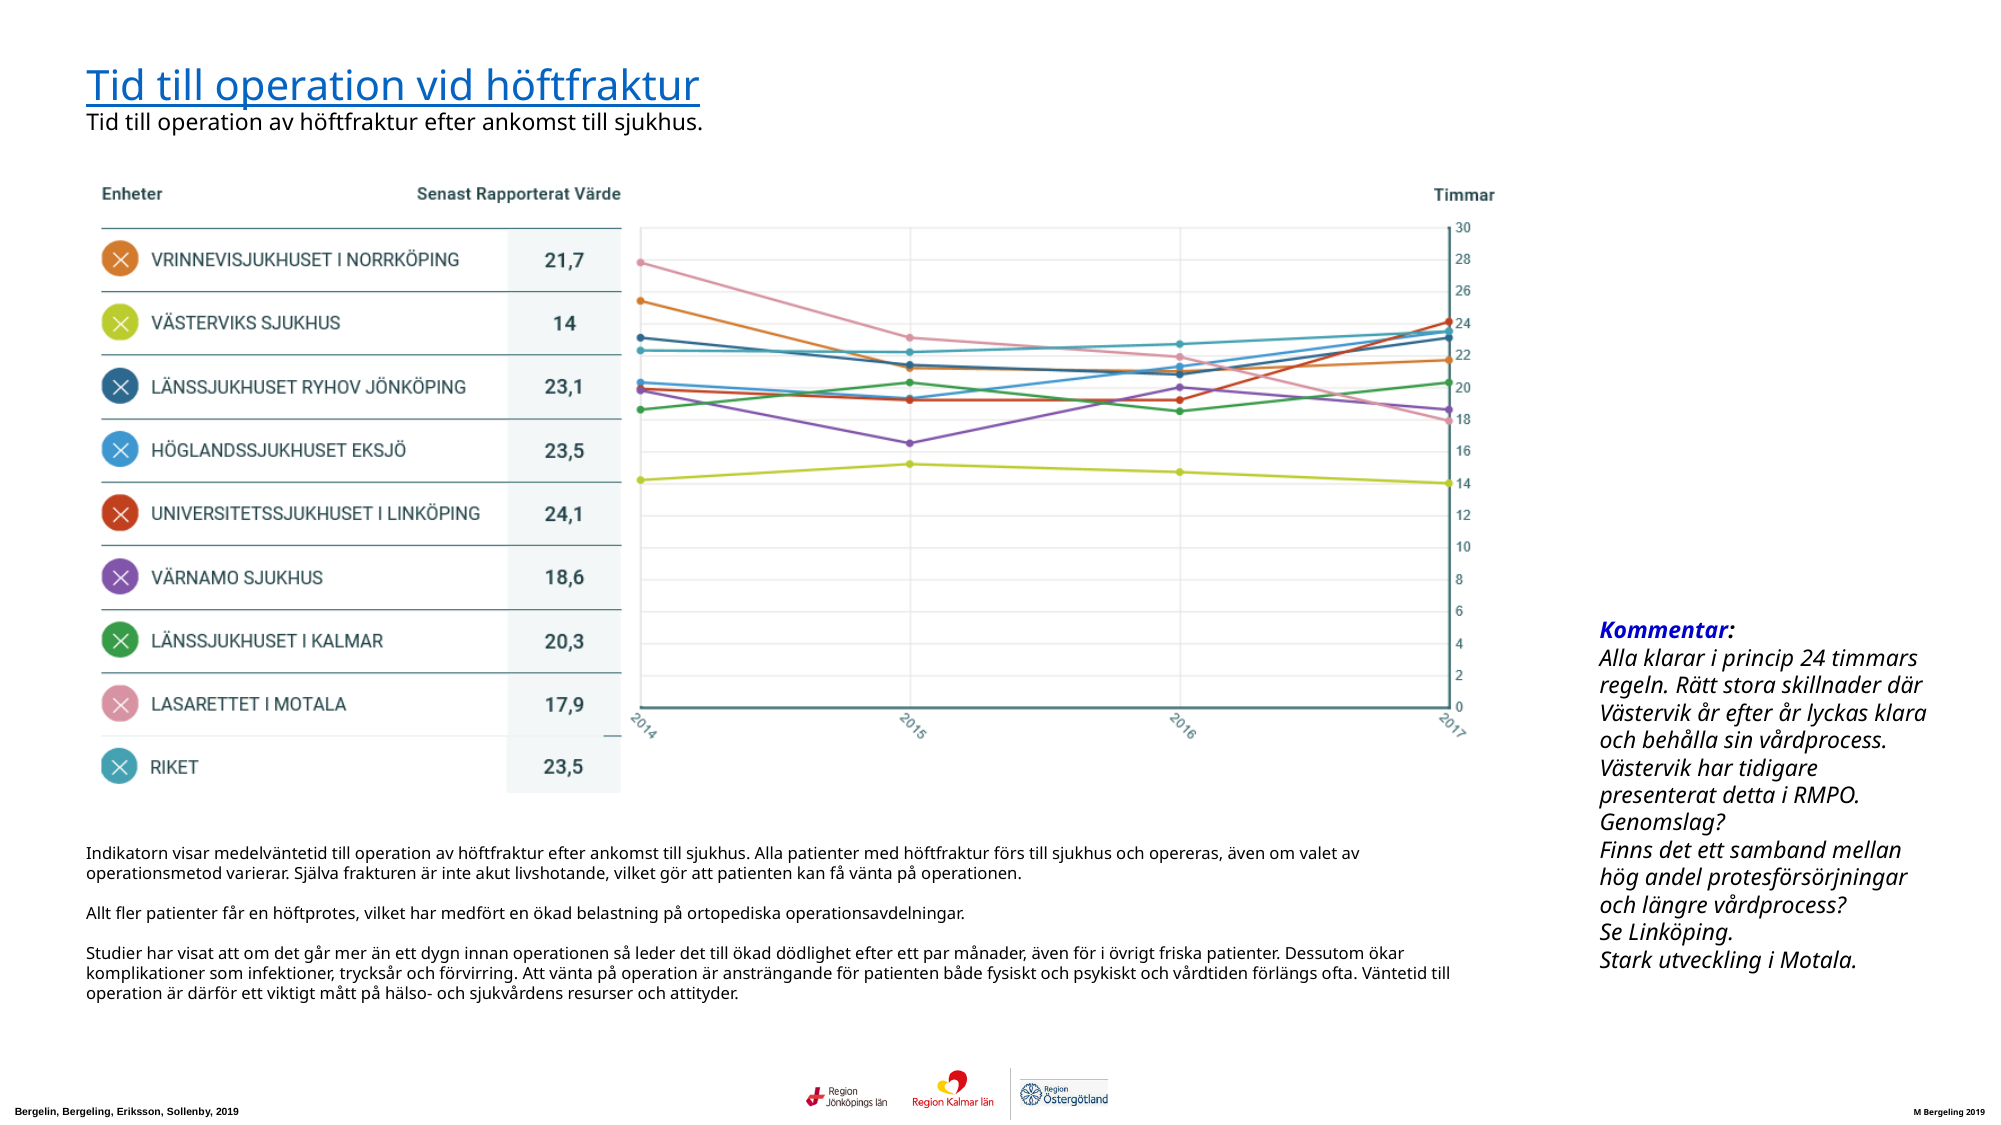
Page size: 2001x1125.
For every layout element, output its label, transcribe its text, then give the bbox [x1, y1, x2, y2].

picture [806, 1068, 1109, 1120]
picture [71, 167, 1512, 793]
title Tid till operation vid höftfraktur Tid till operation av höftfraktur efter ankomst till sjukhus. [71, 45, 1797, 150]
text_box M Bergeling 2019 [1573, 1099, 2000, 1125]
text_box Indikatorn visar medelväntetid till operation av höftfraktur efter ankomst till sjukhus. Alla patienter med höftfraktur förs till sjukhus och opereras, även om valet av operationsmetod varierar. Själva frakturen är inte akut livshotande, vilket gör att patienten kan få vänta på operationen. Allt fler patienter får en höftprotes, vilket har medfört en ökad belastning på ortopediska operationsavdelningar. Studier har visat att om det går mer än ett dygn innan operationen så leder det till ökad dödlighet efter ett par månader, även för i övrigt friska patienter. Dessutom ökar komplikationer som infektioner, trycksår och förvirring. Att vänta på operation är ansträngande för patienten både fysiskt och psykiskt och vårdtiden förlängs ofta. Väntetid till operation är därför ett viktigt mått på hälso- och sjukvårdens resurser och attityder. [71, 835, 1512, 1010]
text_box Kommentar: Alla klarar i princip 24 timmars regeln. Rätt stora skillnader där Västervik år efter år lyckas klara och behålla sin vårdprocess. Västervik har tidigare presenterat detta i RMPO. Genomslag? Finns det ett samband mellan hög andel protesförsörjningar och längre vårdprocess? Se Linköping. Stark utveckling i Motala. [1584, 608, 1956, 981]
